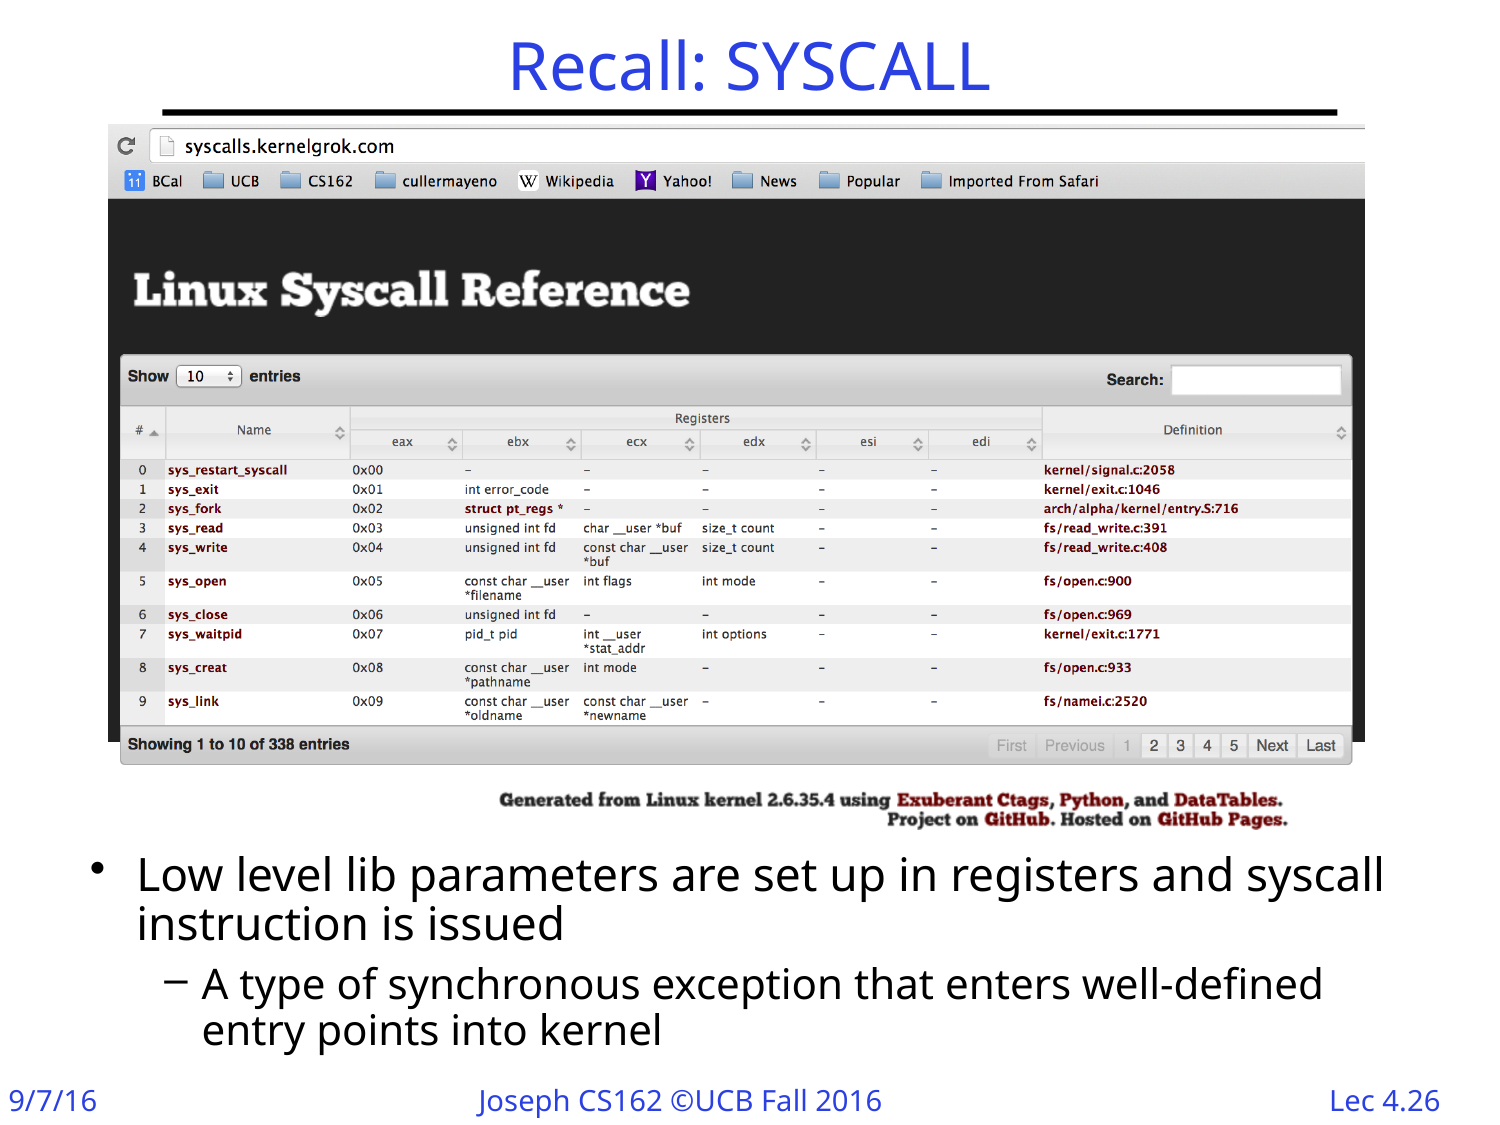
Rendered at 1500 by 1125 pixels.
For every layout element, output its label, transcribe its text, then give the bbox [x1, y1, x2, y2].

picture [107, 124, 1365, 832]
list Low level lib parameters are set up in registers and syscall instruction is issued A type of synchronous exception that enters well-defined entry points into kernel [75, 844, 1425, 1063]
title Recall: SYSCALL [162, 24, 1338, 113]
